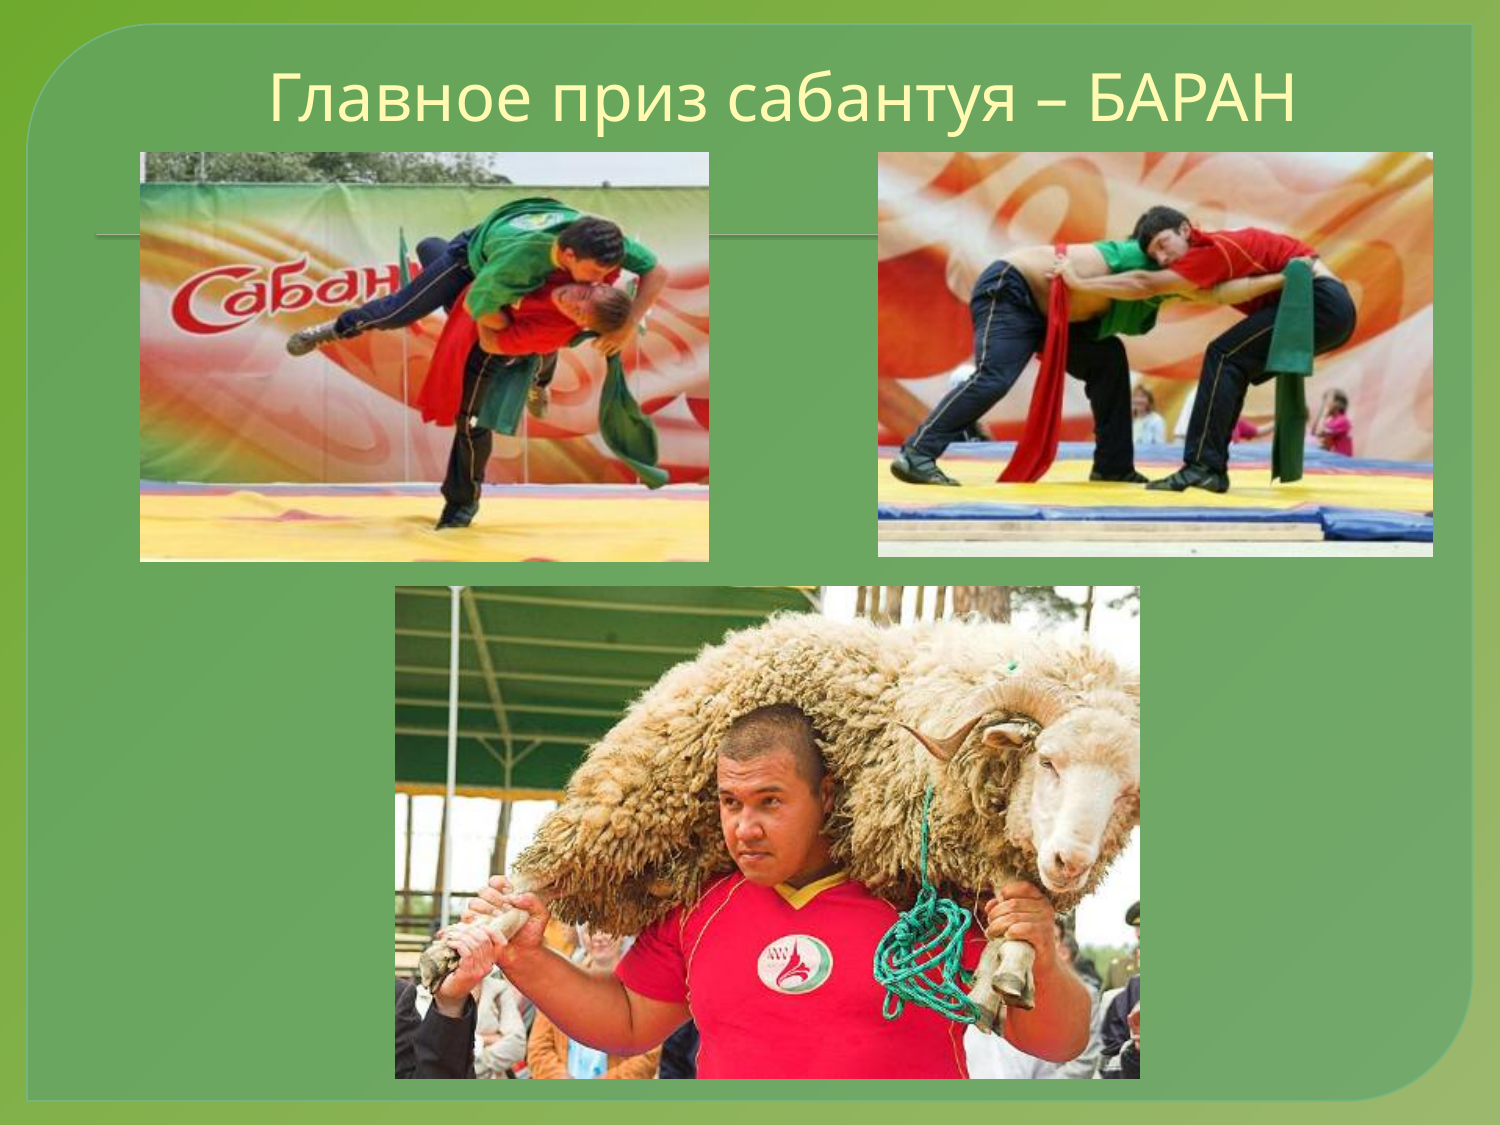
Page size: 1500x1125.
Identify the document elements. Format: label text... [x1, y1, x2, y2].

title Главное приз сабантуя – БАРАН [105, 46, 1454, 143]
picture [395, 585, 1140, 1079]
picture [140, 152, 709, 563]
picture [878, 152, 1433, 557]
